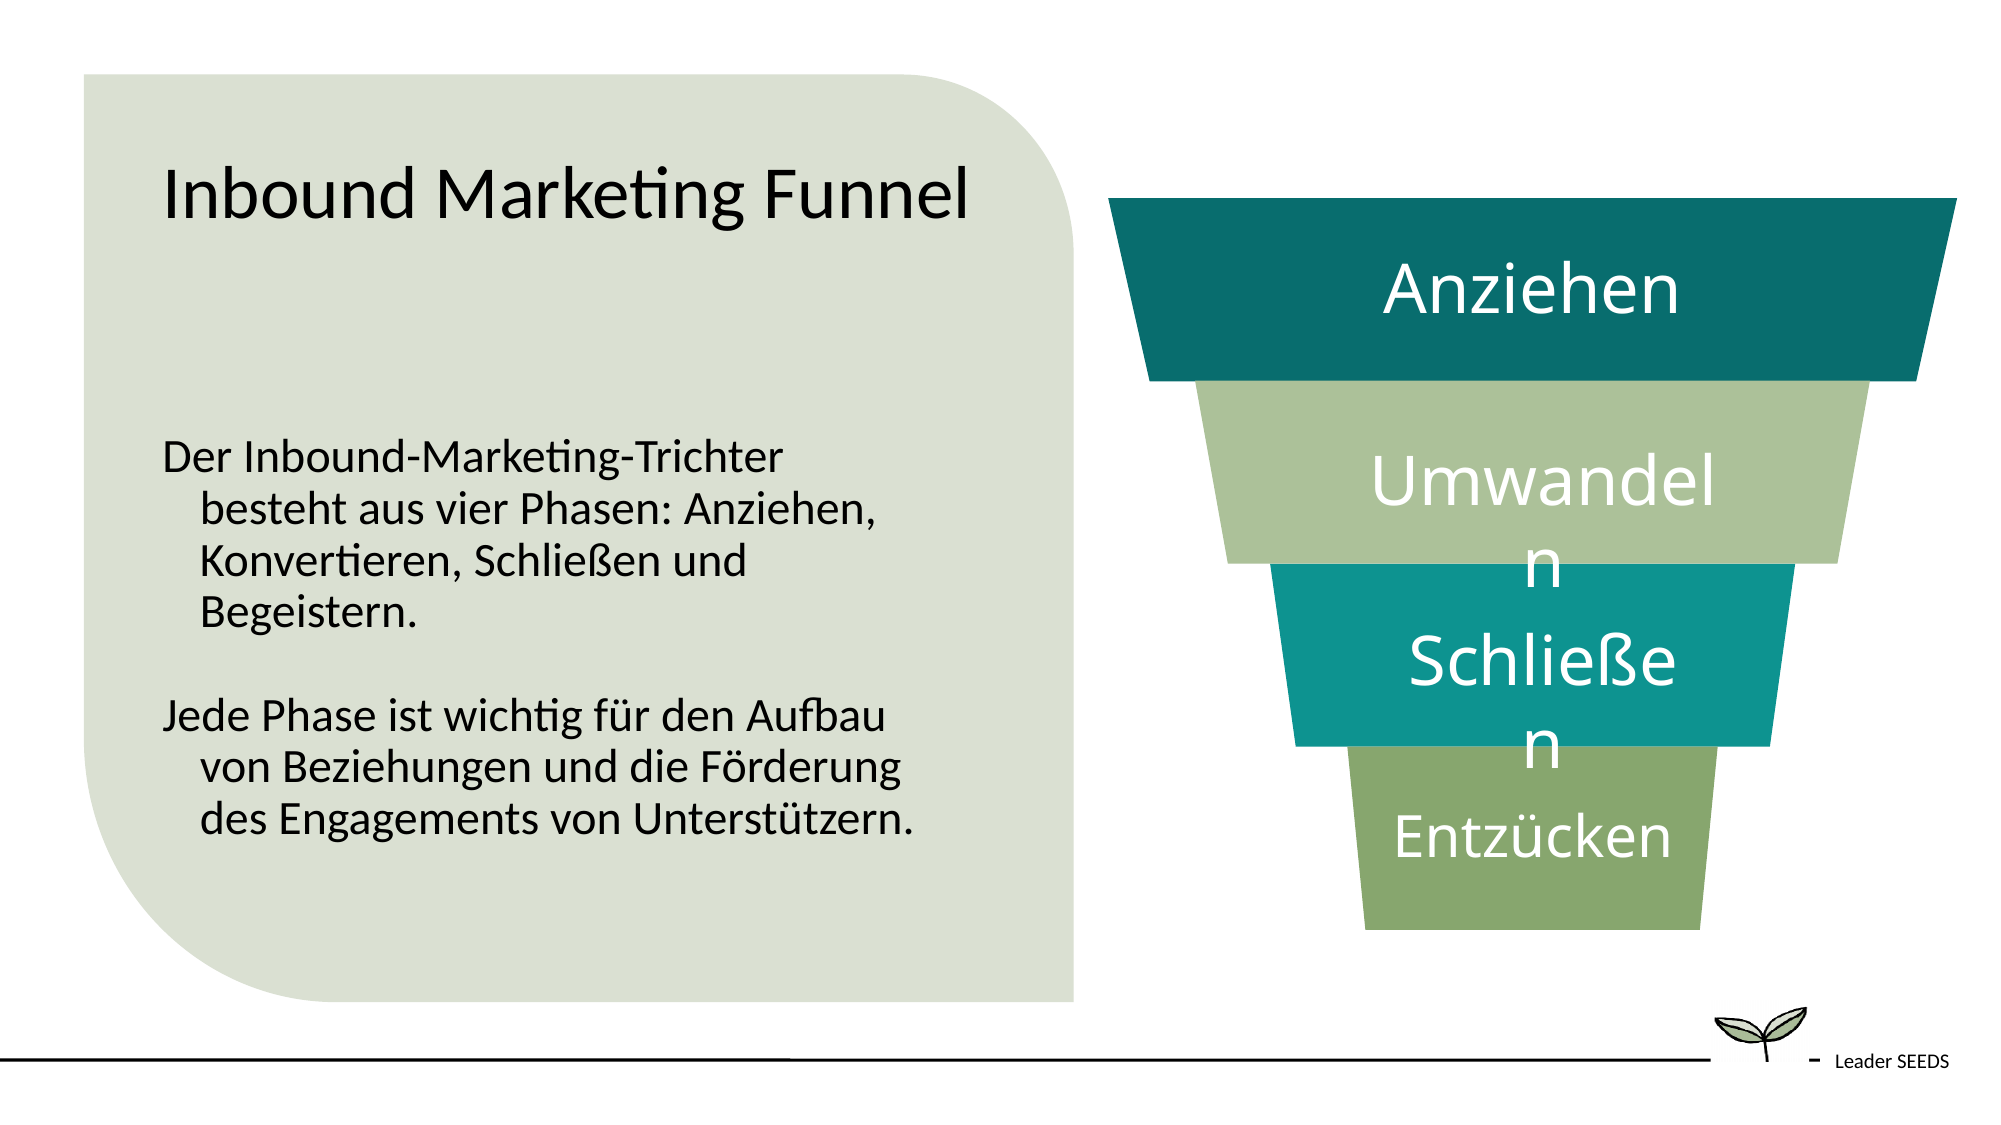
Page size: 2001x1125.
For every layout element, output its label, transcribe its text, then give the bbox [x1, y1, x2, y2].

text_box [1711, 563, 1796, 747]
list Inbound Marketing Funnel [147, 146, 1000, 309]
list Der Inbound-Marketing-Trichter besteht aus vier Phasen: Anziehen, Konvertieren, Schließen und Begeistern. Jede Phase ist wichtig für den Aufbau von Beziehungen und die Förderung des Engagements von Unterstützern. [147, 423, 946, 921]
text_box Umwandeln [1336, 429, 1750, 610]
text_box Anziehen [1354, 237, 1711, 336]
text_box [1195, 380, 1870, 564]
text_box [1360, 877, 1705, 930]
text_box Entzücken [1347, 791, 1718, 877]
text_box [1108, 198, 1958, 382]
text_box [1347, 746, 1718, 791]
picture [1710, 1000, 1810, 1062]
text_box [1270, 563, 1375, 747]
text_box Schließen [1375, 609, 1711, 790]
